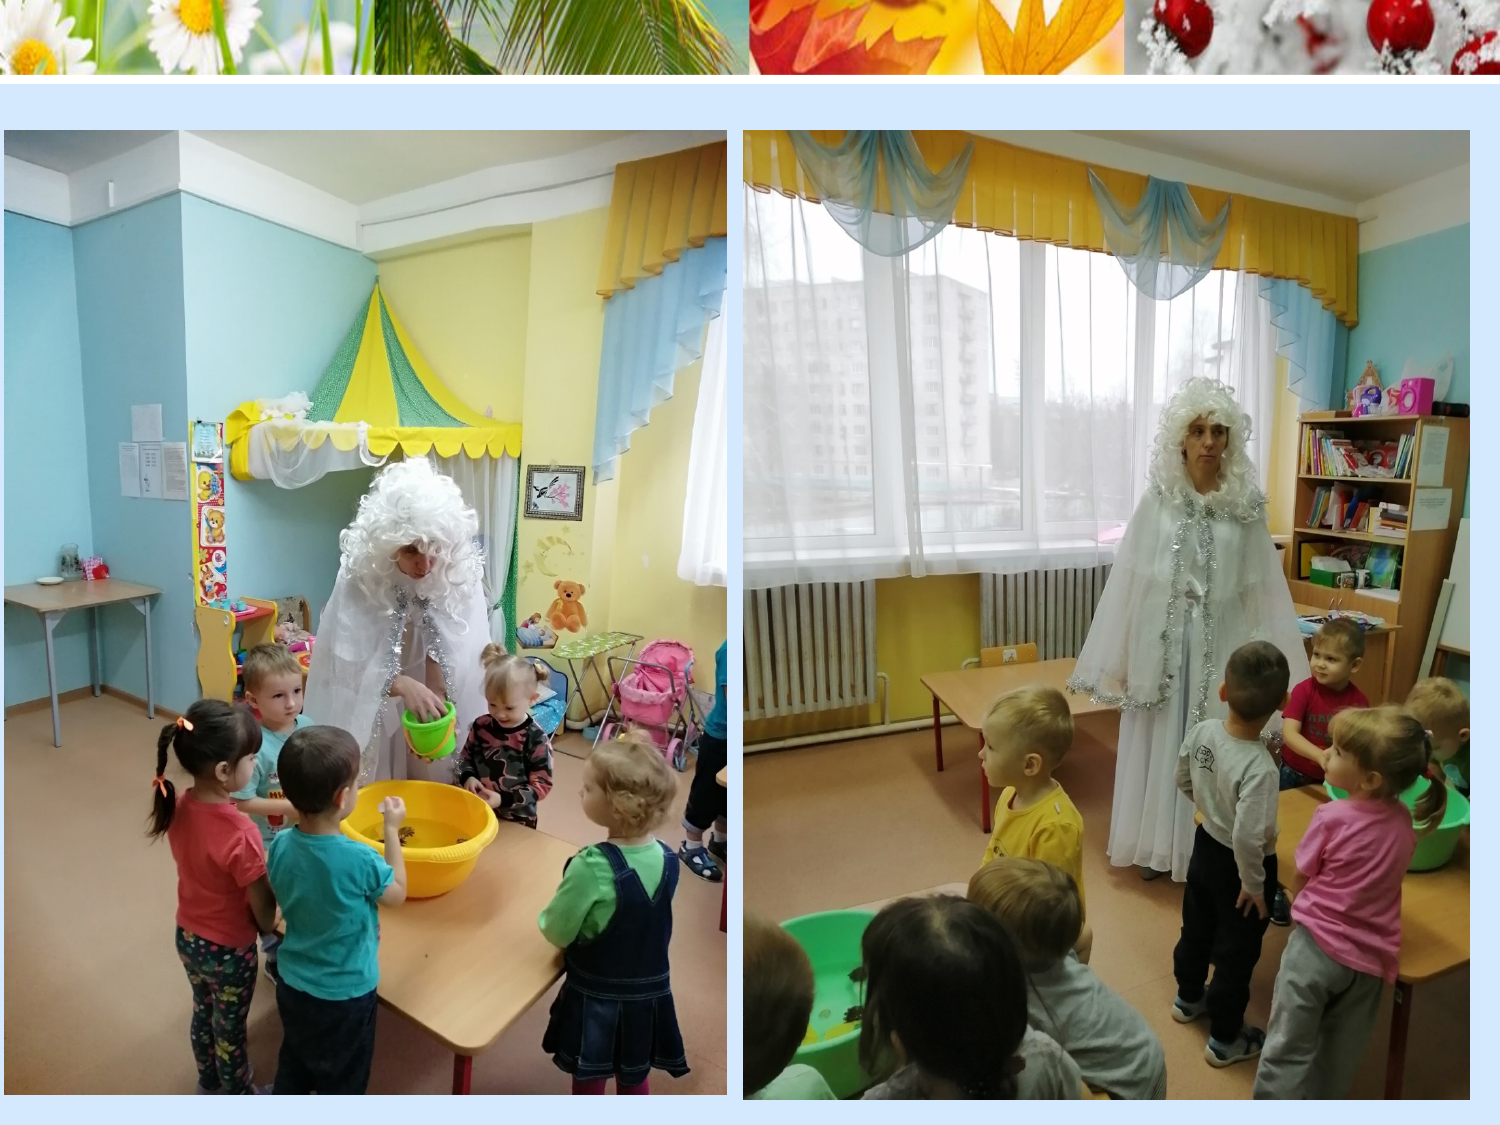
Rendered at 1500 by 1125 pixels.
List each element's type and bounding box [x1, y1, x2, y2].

picture [4, 130, 727, 1095]
picture [0, 0, 1500, 74]
picture [720, 683, 727, 704]
picture [743, 130, 1470, 1100]
